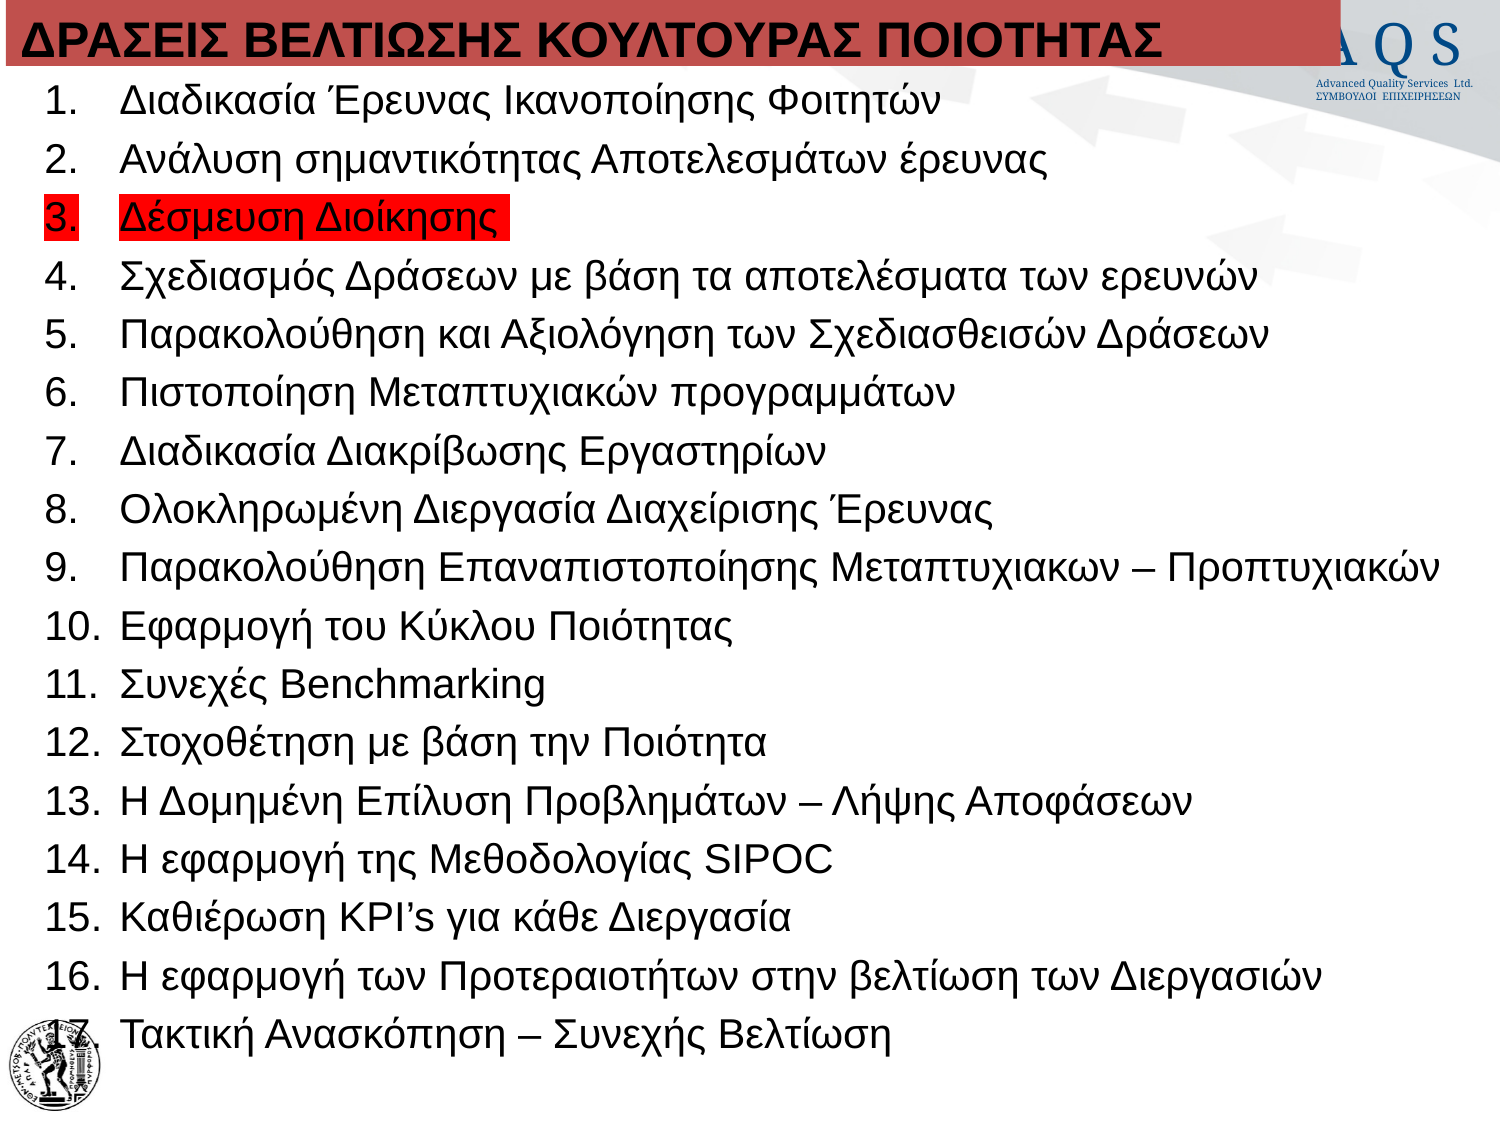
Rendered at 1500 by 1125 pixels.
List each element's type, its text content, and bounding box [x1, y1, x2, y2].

picture [1341, 51, 1346, 63]
title ΔΡΑΣΕΙΣ ΒΕΛΤΙΩΣΗΣ ΚΟΥΛΤΟΥΡΑΣ ΠΟΙΟΤΗΤΑΣ [5, 0, 1341, 66]
picture [0, 0, 1500, 1125]
list Διαδικασία Έρευνας Ικανοποίησης Φοιτητών Ανάλυση σημαντικότητας Αποτελεσμάτων έρευνας Δέσμευση Διοίκησης Σχεδιασμός Δράσεων με βάση τα αποτελέσματα των ερευνών Παρακολούθηση και Αξιολόγηση των Σχεδιασθεισών Δράσεων Πιστοποίηση Μεταπτυχιακών προγραμμάτων Διαδικασία Διακρίβωσης Εργαστηρίων Ολοκληρωμένη Διεργασία Διαχείρισης Έρευνας Παρακολούθηση Επαναπιστοποίησης Μεταπτυχιακων – Προπτυχιακών Εφαρμογή του Κύκλου Ποιότητας Συνεχές Benchmarking Στοχοθέτηση με βάση την Ποιότητα Η Δομημένη Επίλυση Προβλημάτων – Λήψης Αποφάσεων Η εφαρμογή της Μεθοδολογίας SIPOC Καθιέρωση KPI’s για κάθε Διεργασία Η εφαρμογή των Προτεραιοτήτων στην βελτίωση των Διεργασιών Τακτική Ανασκόπηση – Συνεχής Βελτίωση [29, 65, 1483, 1106]
picture [1382, 26, 1405, 62]
